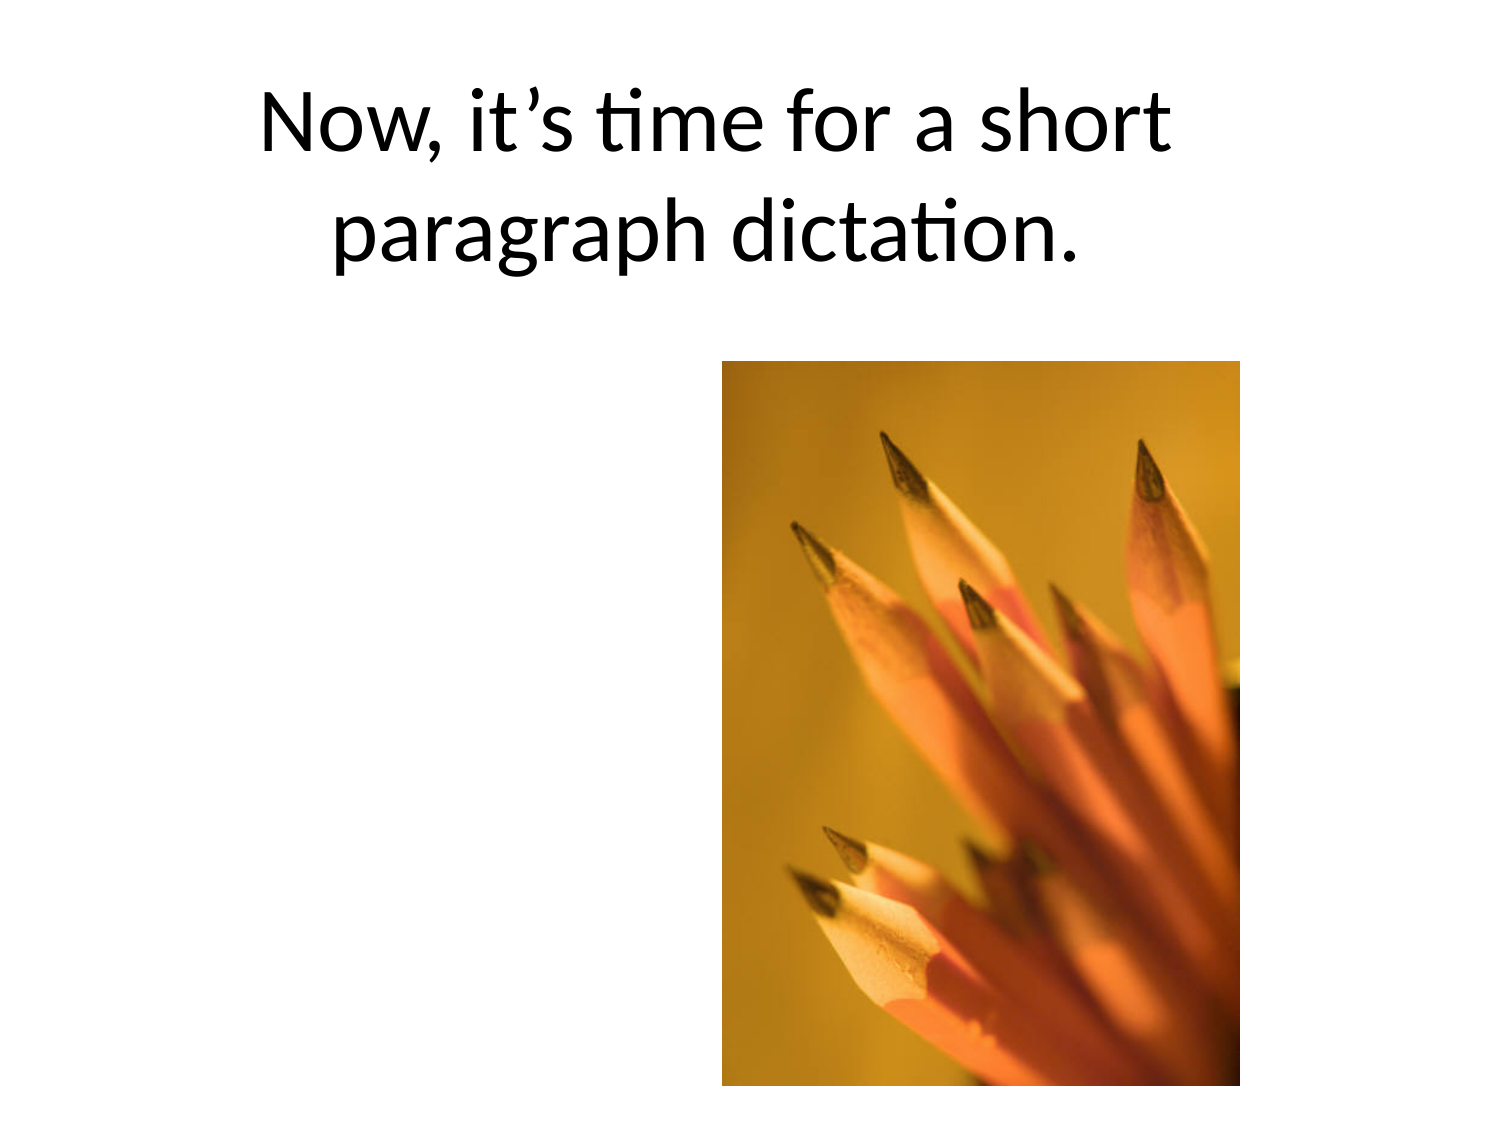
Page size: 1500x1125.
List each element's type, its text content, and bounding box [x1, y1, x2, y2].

picture [722, 360, 1240, 1086]
title Now, it’s time for a short paragraph dictation. [75, 45, 1359, 405]
